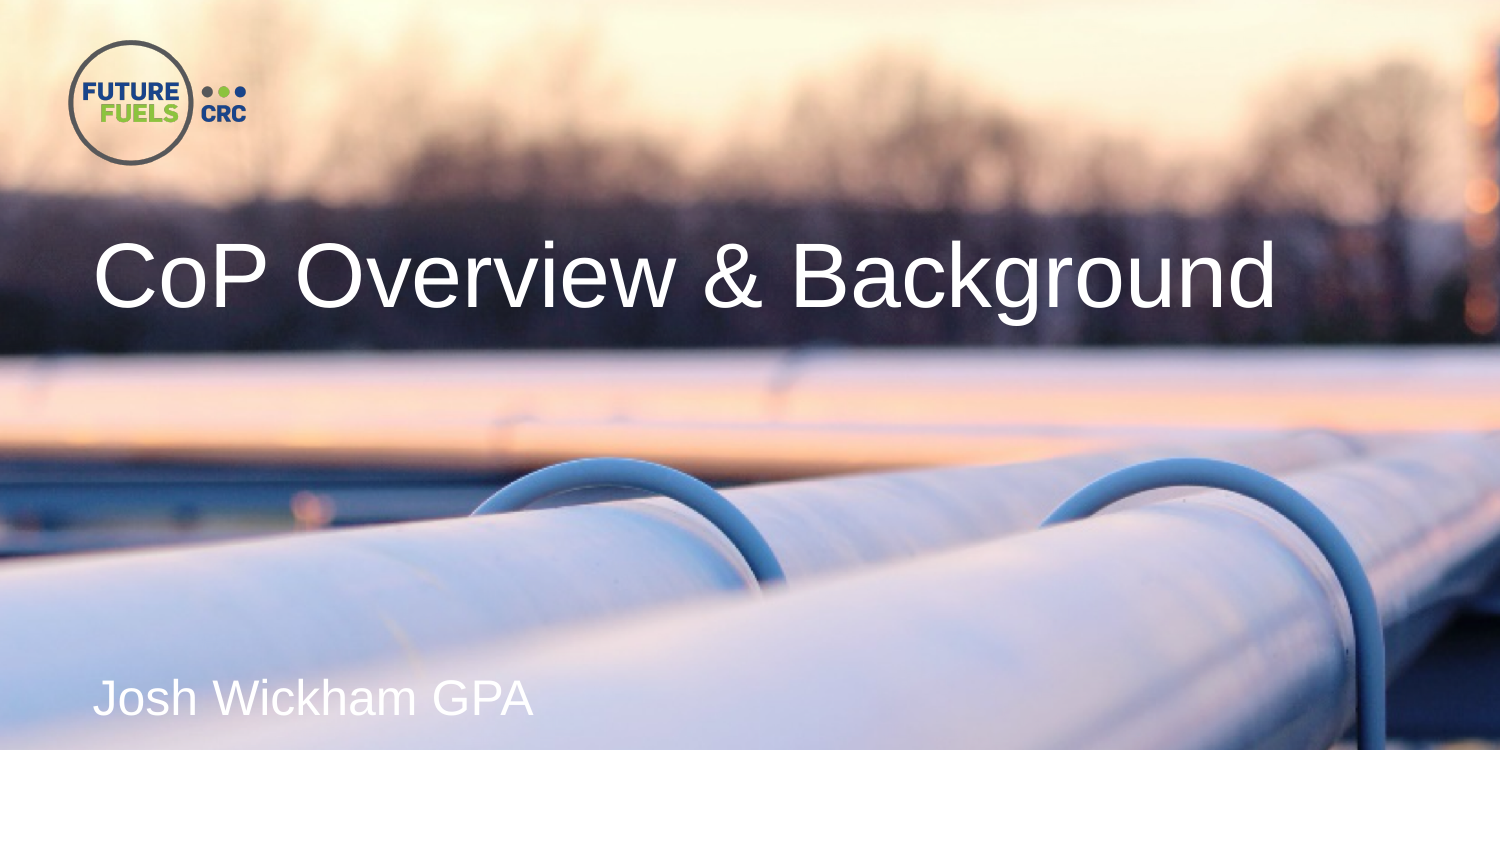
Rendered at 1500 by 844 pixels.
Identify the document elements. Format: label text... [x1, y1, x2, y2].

title CoP Overview & Background [77, 179, 1353, 473]
subtitle Josh Wickham GPA [77, 664, 1203, 736]
picture [0, 0, 1500, 750]
